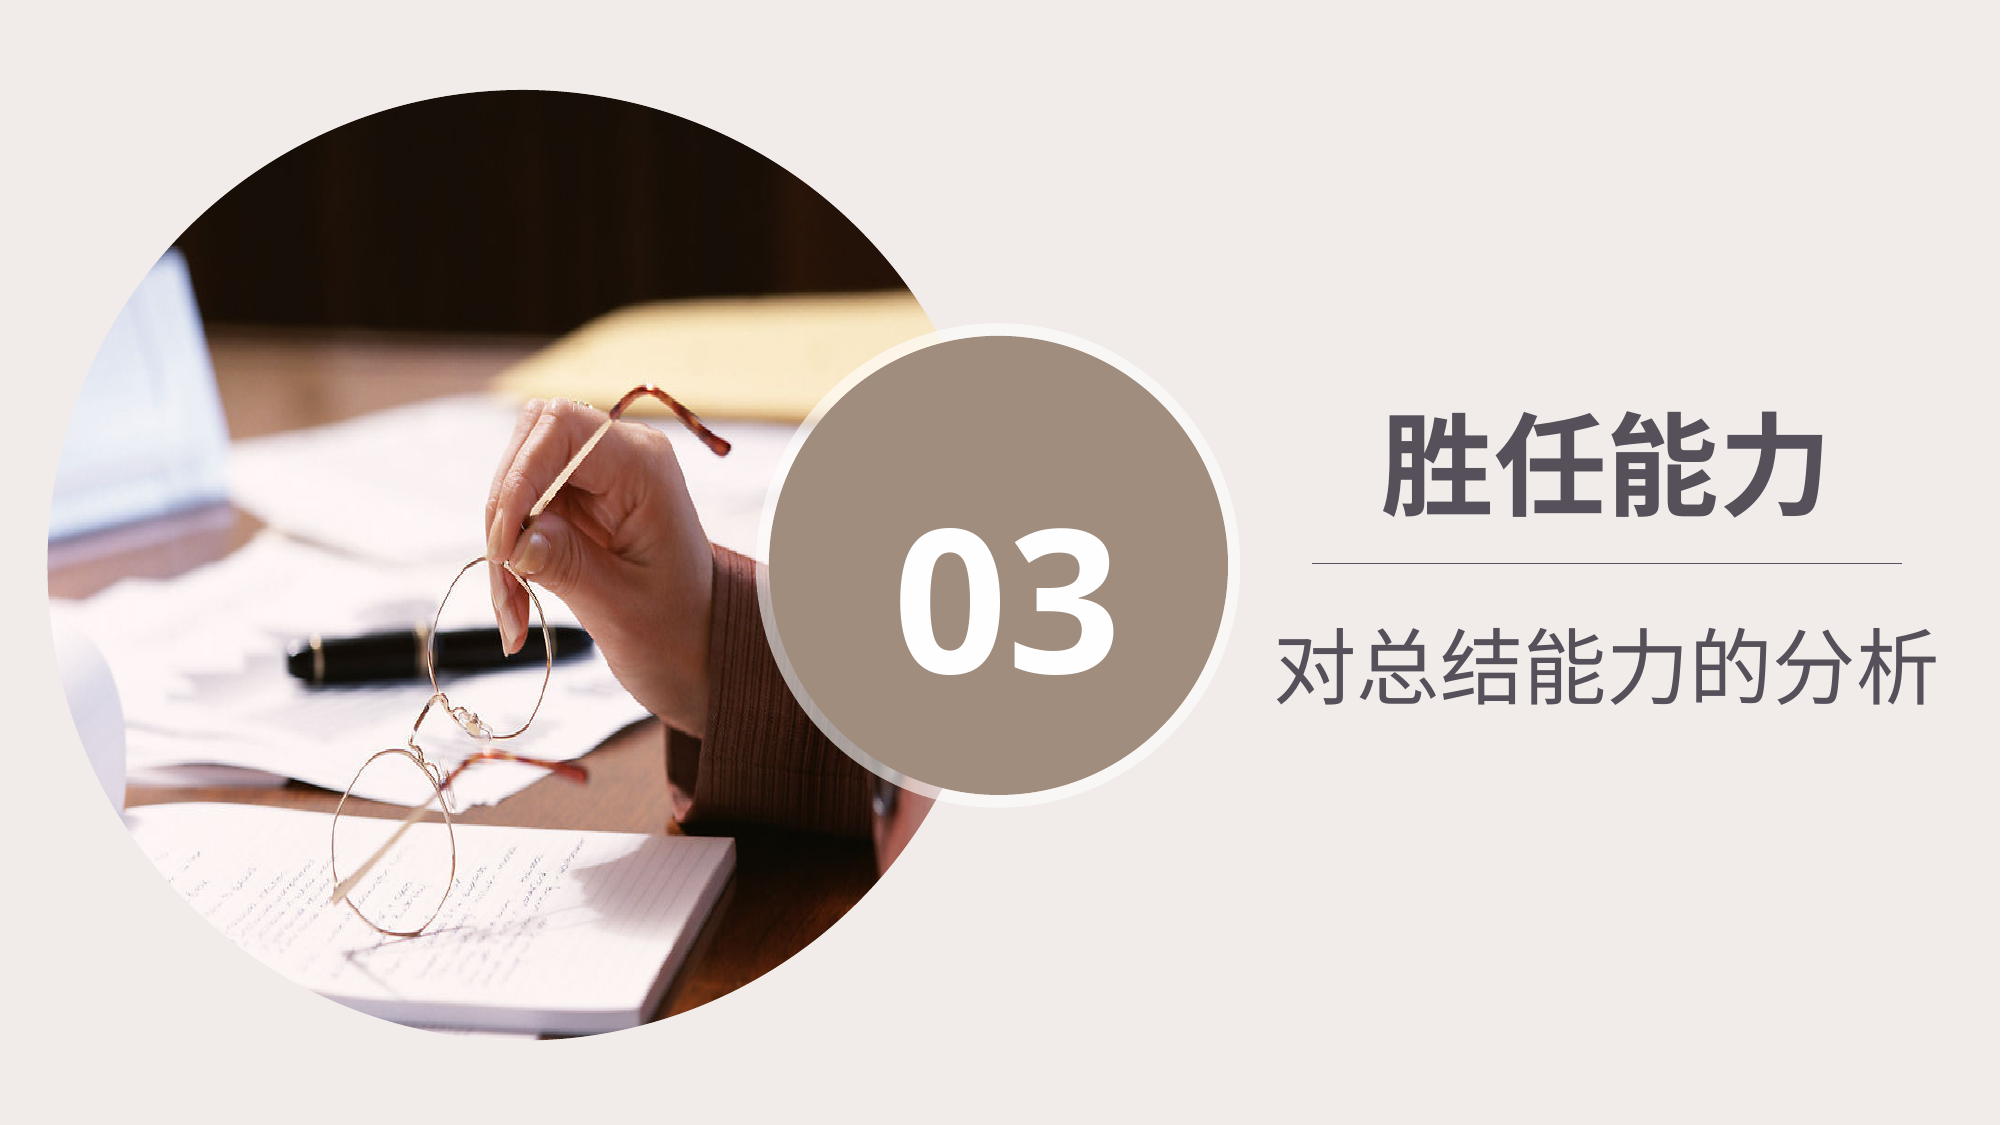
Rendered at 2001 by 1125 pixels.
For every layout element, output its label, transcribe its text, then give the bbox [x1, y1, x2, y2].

text_box [46, 88, 933, 1042]
text_box 胜任能力 [1366, 387, 1847, 538]
text_box 对总结能力的分析 [1258, 607, 1955, 723]
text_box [755, 323, 1241, 808]
